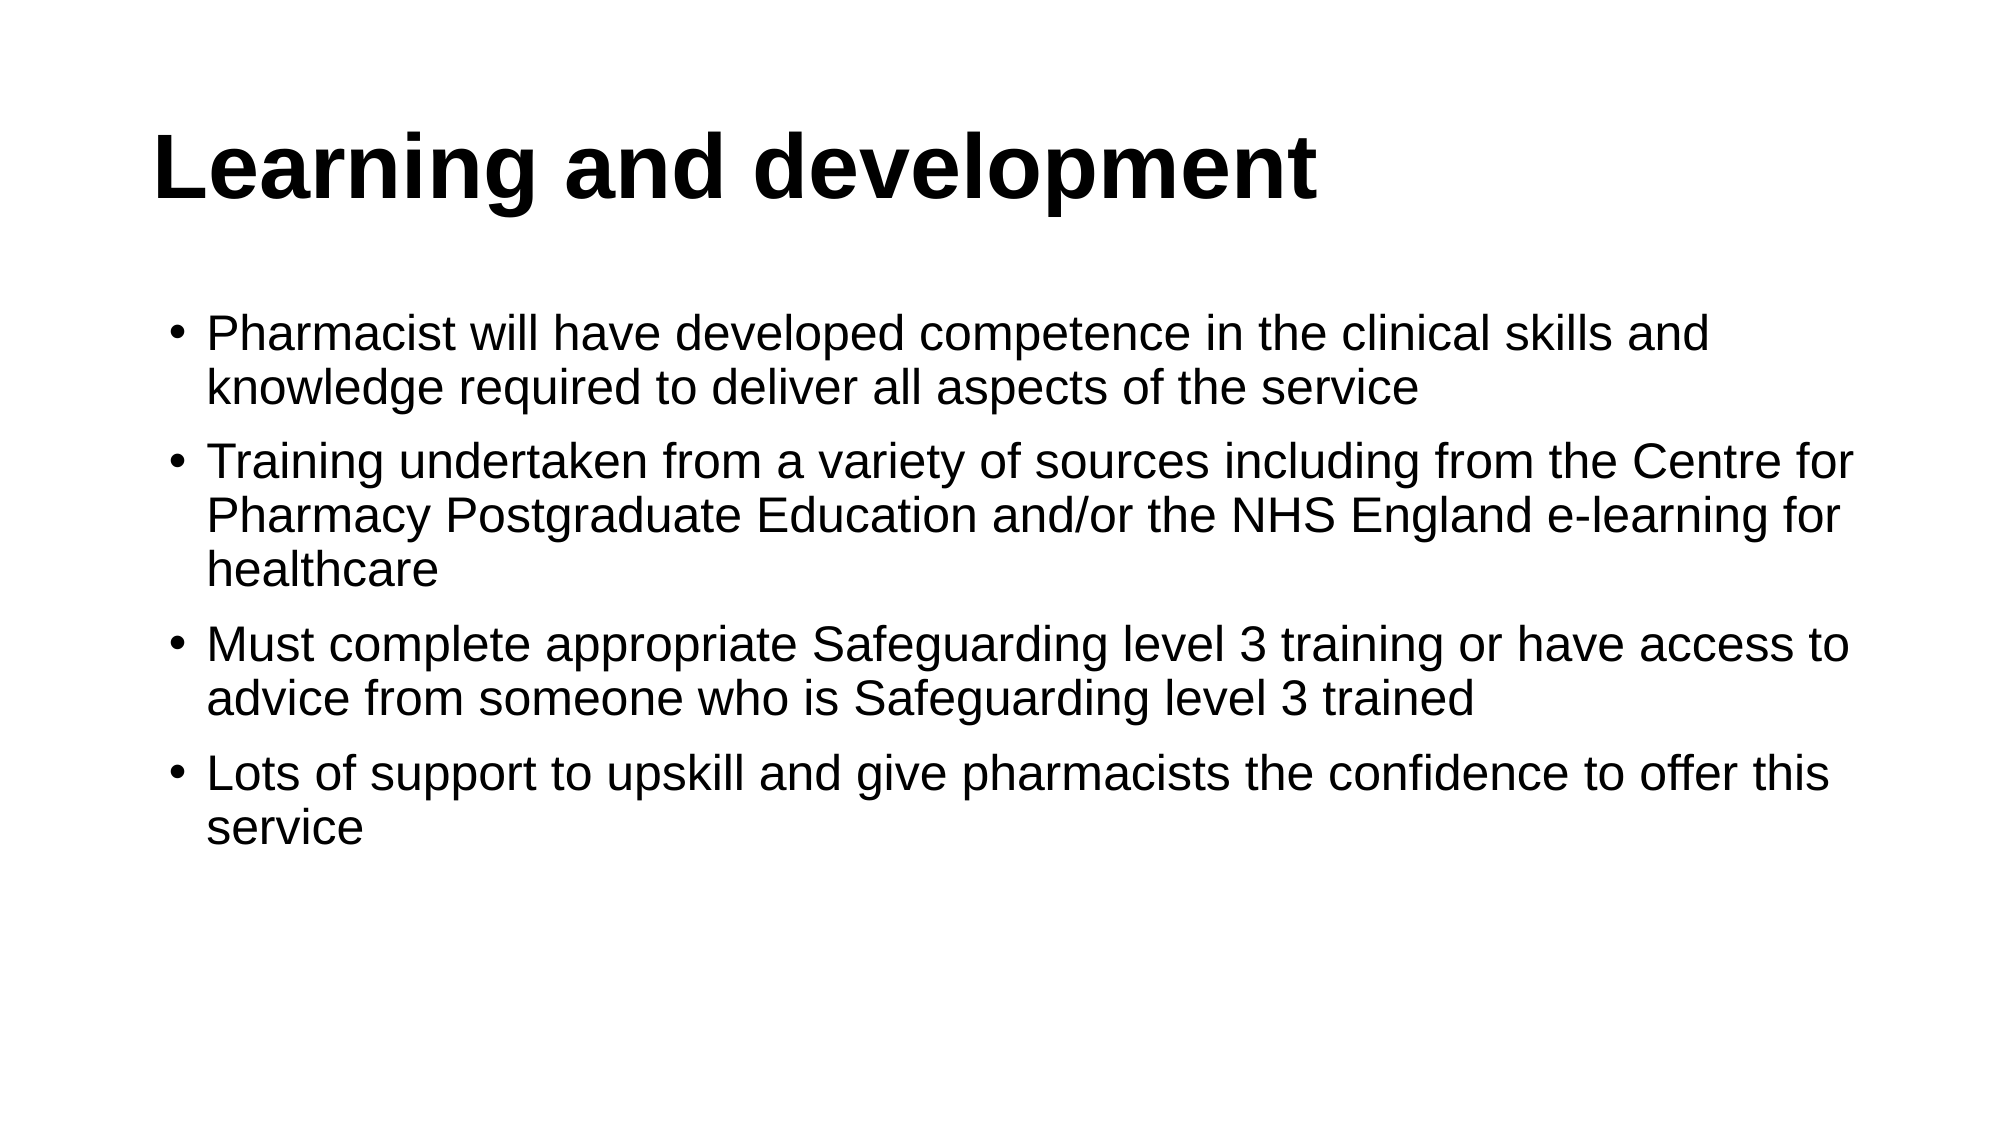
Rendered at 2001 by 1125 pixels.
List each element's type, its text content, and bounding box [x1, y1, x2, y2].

title Learning and development [137, 59, 1863, 278]
list Pharmacist will have developed competence in the clinical skills and knowledge required to deliver all aspects of the service Training undertaken from a variety of sources including from the Centre for Pharmacy Postgraduate Education and/or the NHS England e-learning for healthcare Must complete appropriate Safeguarding level 3 training or have access to advice from someone who is Safeguarding level 3 trained Lots of support to upskill and give pharmacists the confidence to offer this service [153, 299, 1905, 1014]
